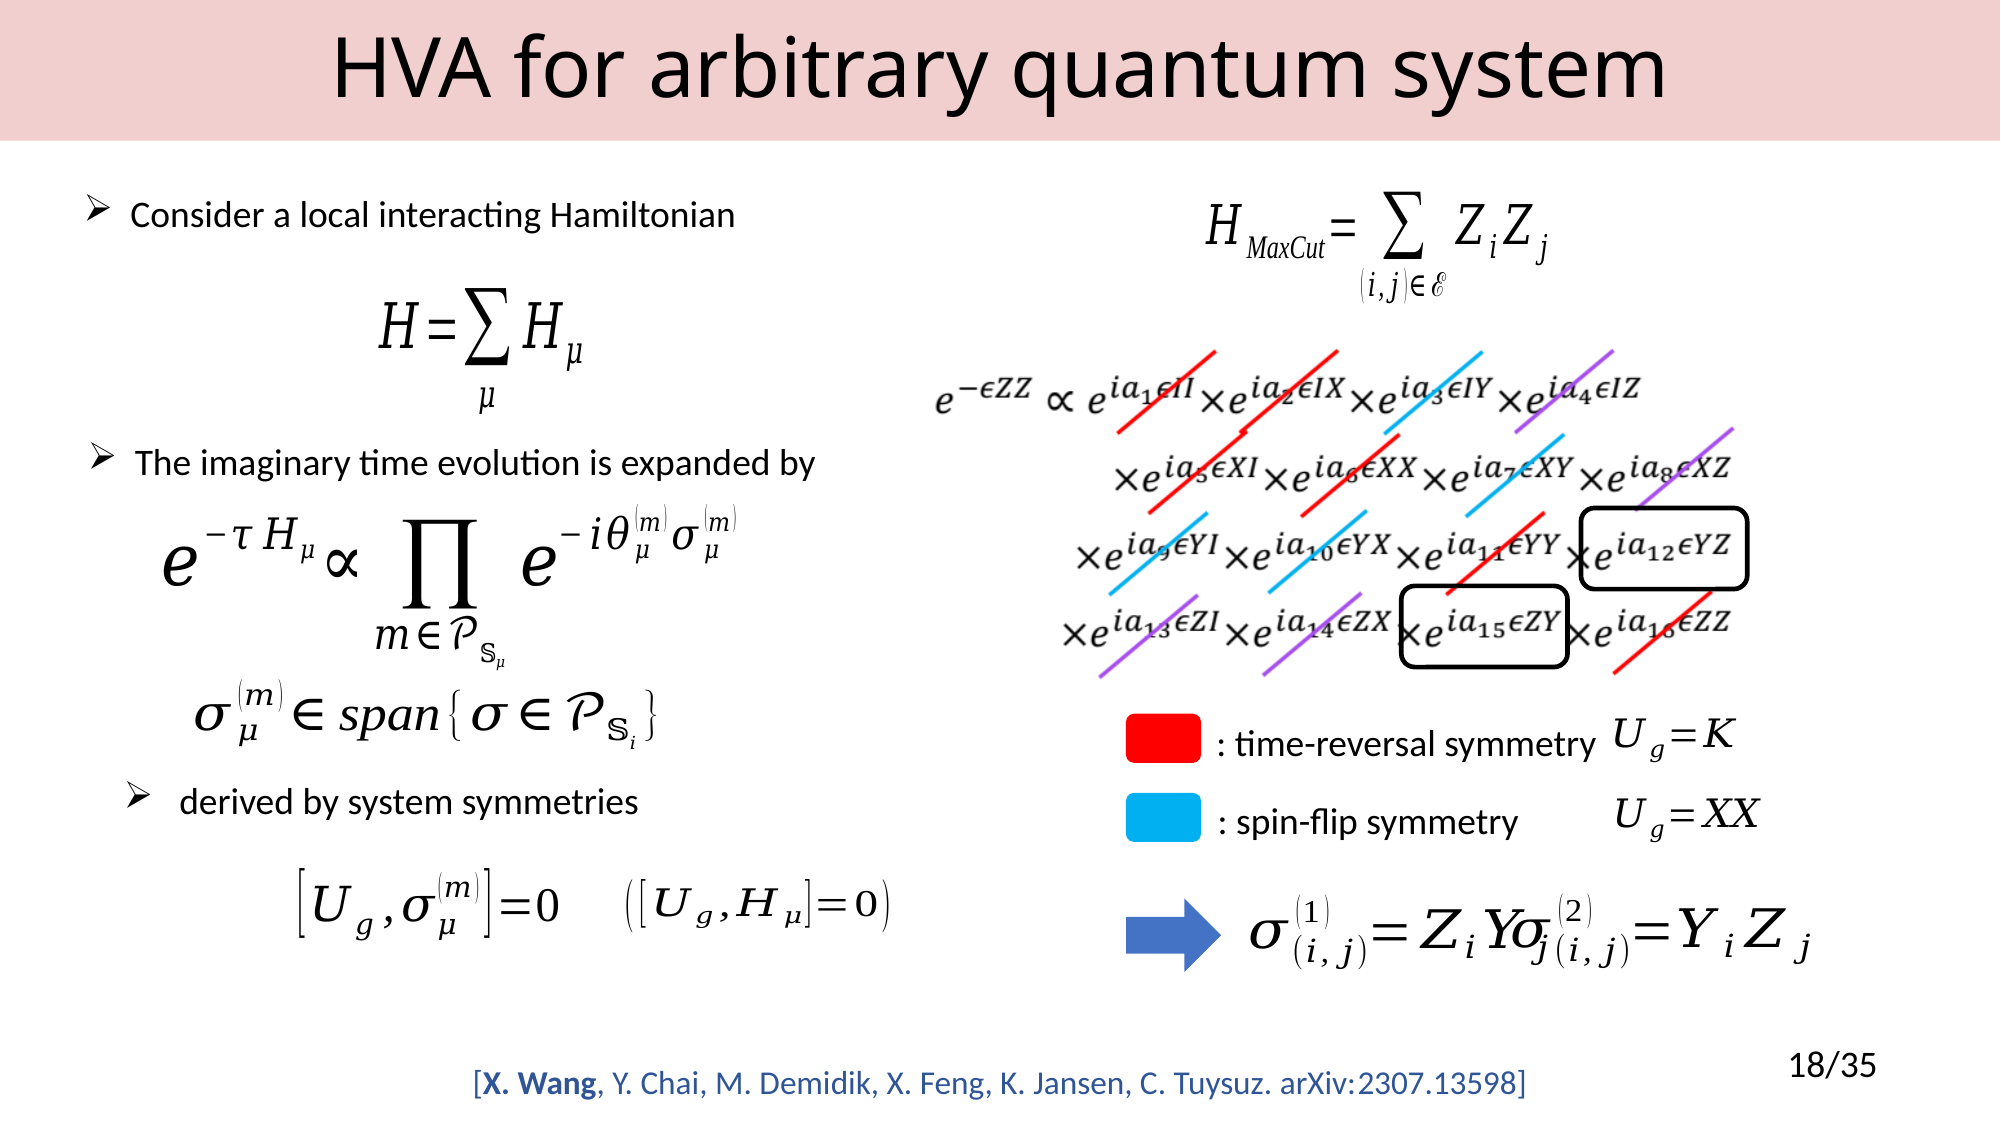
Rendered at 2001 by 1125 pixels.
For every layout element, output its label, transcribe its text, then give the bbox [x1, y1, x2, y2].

text_box The imaginary time evolution is expanded by [73, 430, 832, 491]
picture [911, 343, 1759, 688]
text_box Consider a local interacting Hamiltonian [68, 182, 885, 243]
text_box [1124, 896, 1223, 975]
text_box : time-reversal symmetry [1201, 711, 1612, 771]
text_box : spin-flip symmetry [1203, 790, 1534, 850]
text_box [X. Wang, Y. Chai, M. Demidik, X. Feng, K. Jansen, C. Tuysuz. arXiv:2307.13598] [457, 1053, 1542, 1109]
text_box [1124, 712, 1201, 764]
text_box [1124, 791, 1203, 843]
text_box 18/35 [1772, 1032, 2000, 1092]
